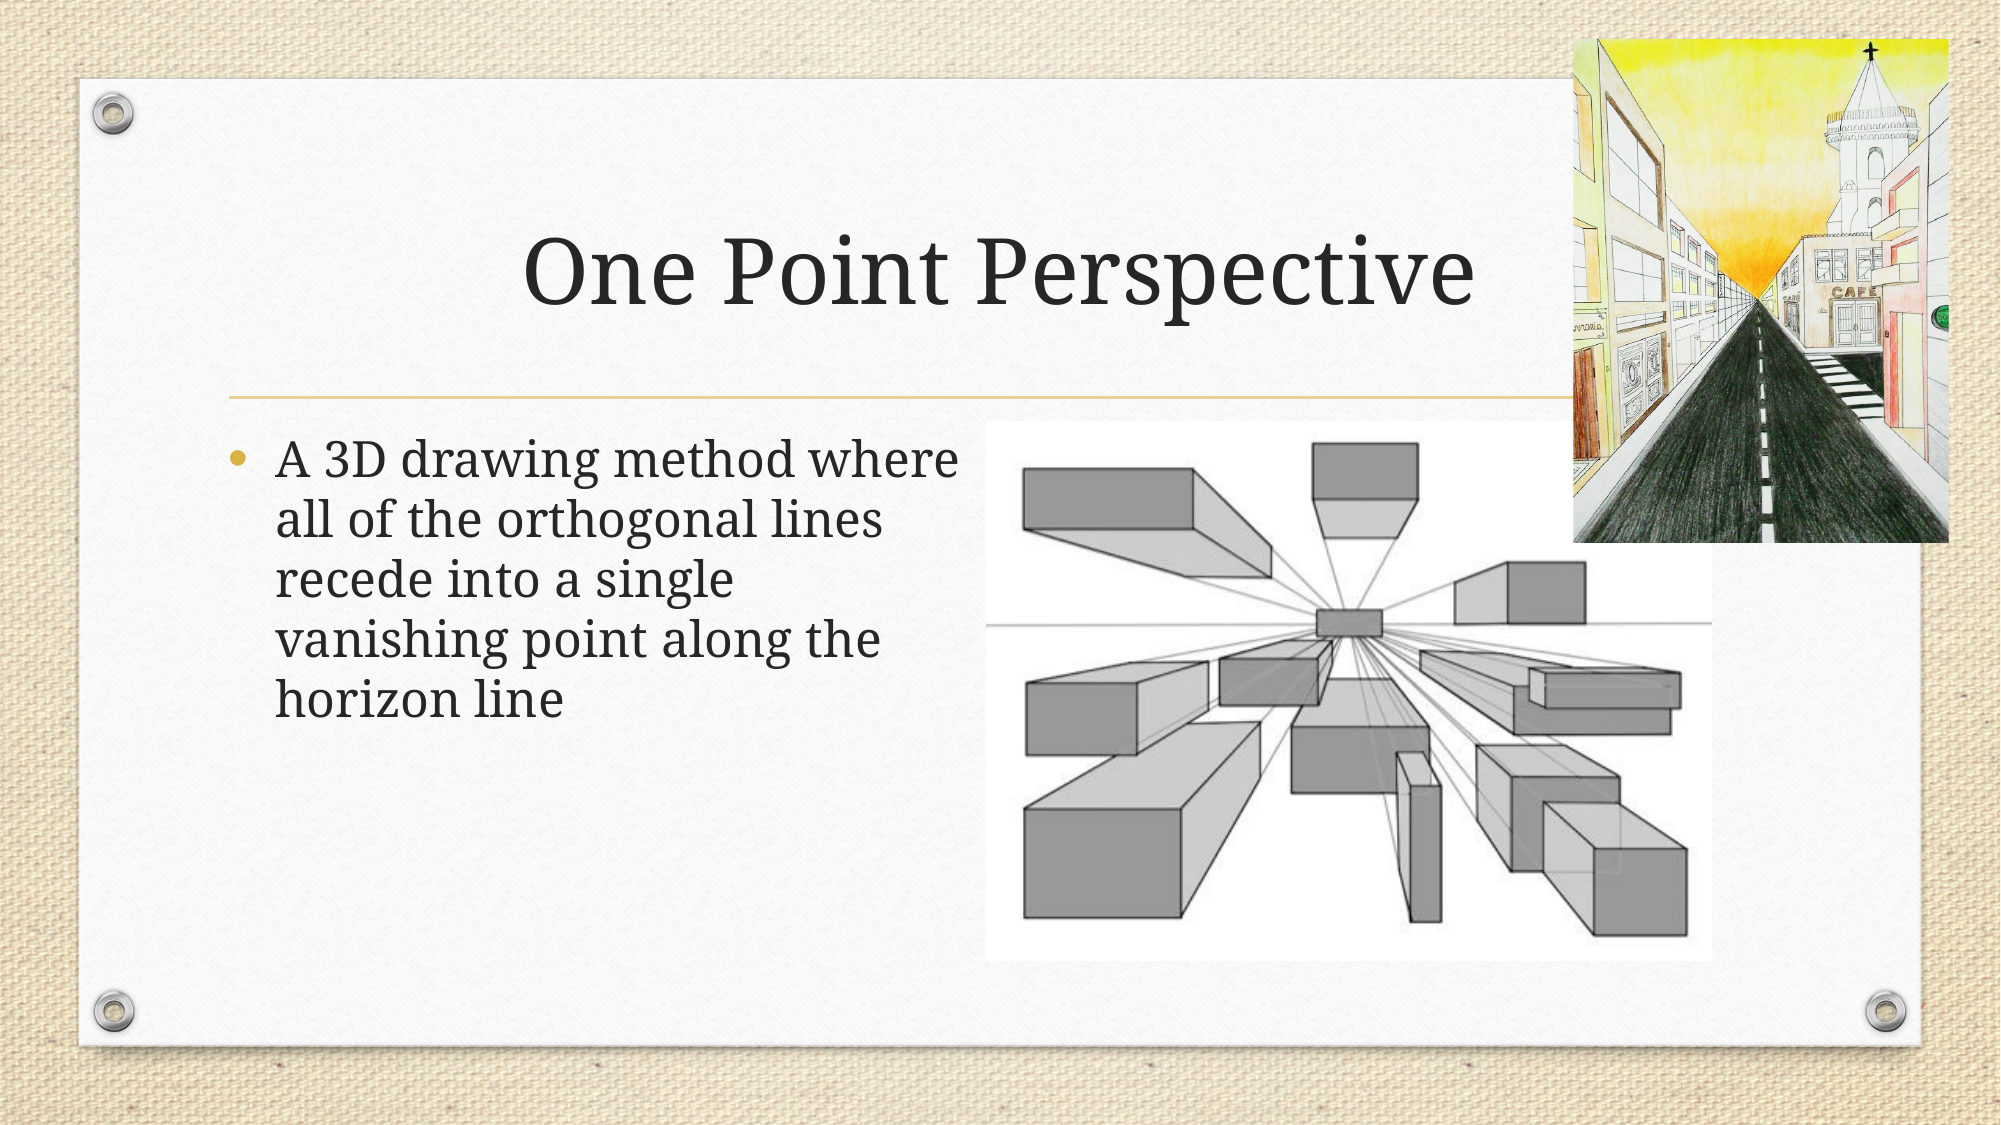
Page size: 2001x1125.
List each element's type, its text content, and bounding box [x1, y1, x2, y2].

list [986, 421, 1713, 962]
list A 3D drawing method where all of the orthogonal lines recede into a single vanishing point along the horizon line [213, 420, 987, 963]
picture [0, 0, 2001, 1125]
title One Point Perspective [212, 161, 1572, 375]
